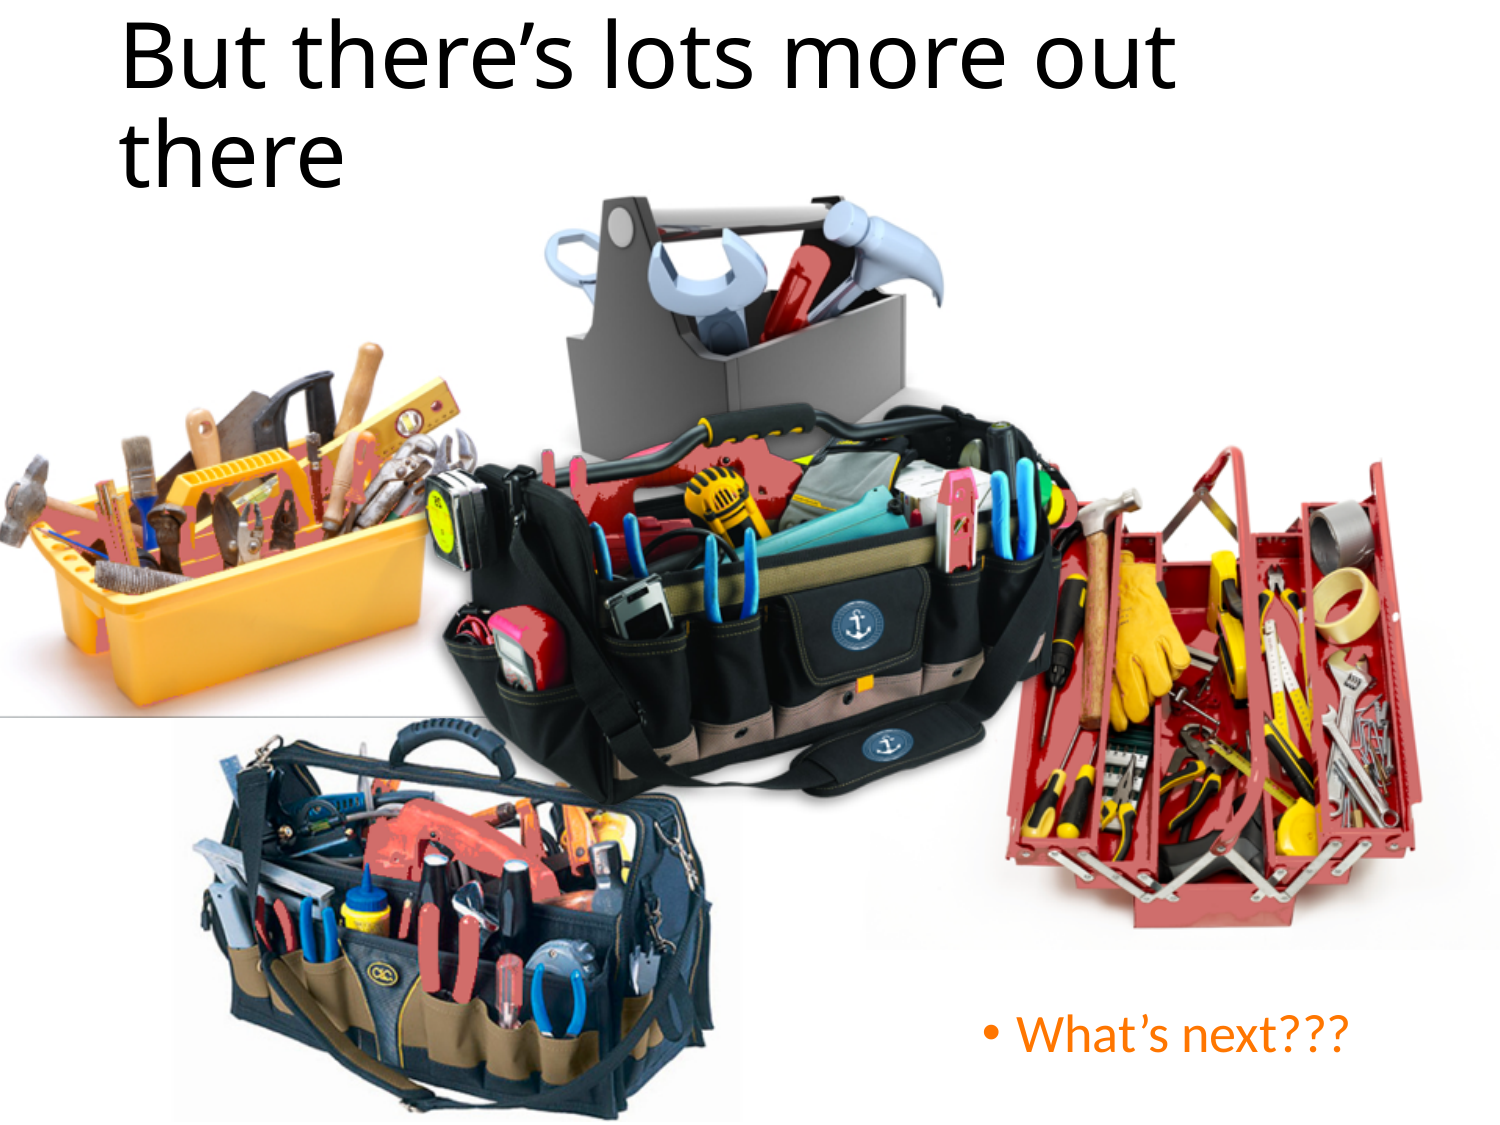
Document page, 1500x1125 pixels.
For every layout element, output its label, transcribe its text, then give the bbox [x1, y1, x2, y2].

list What’s next??? [966, 997, 1500, 1072]
title But there’s lots more out there [103, 0, 1397, 218]
picture [0, 121, 1500, 1122]
